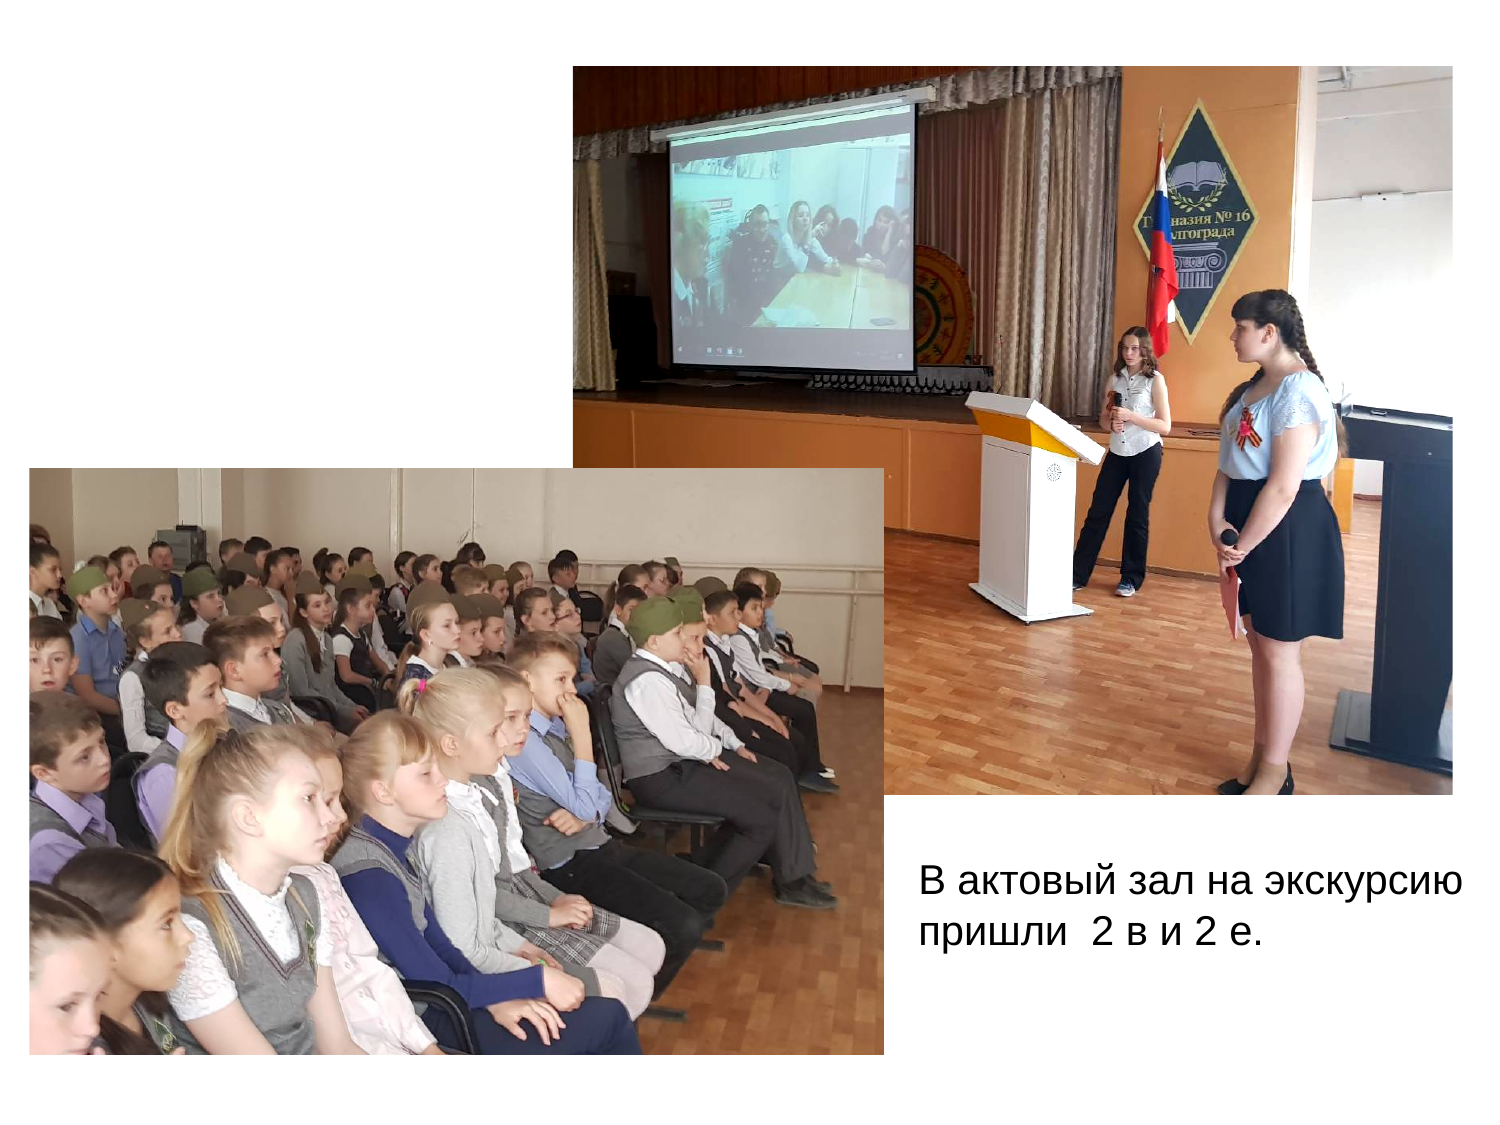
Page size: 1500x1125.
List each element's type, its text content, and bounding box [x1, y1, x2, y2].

text_box В актовый зал на экскурсию пришли 2 в и 2 е. [903, 845, 1500, 961]
picture [29, 66, 1453, 1055]
